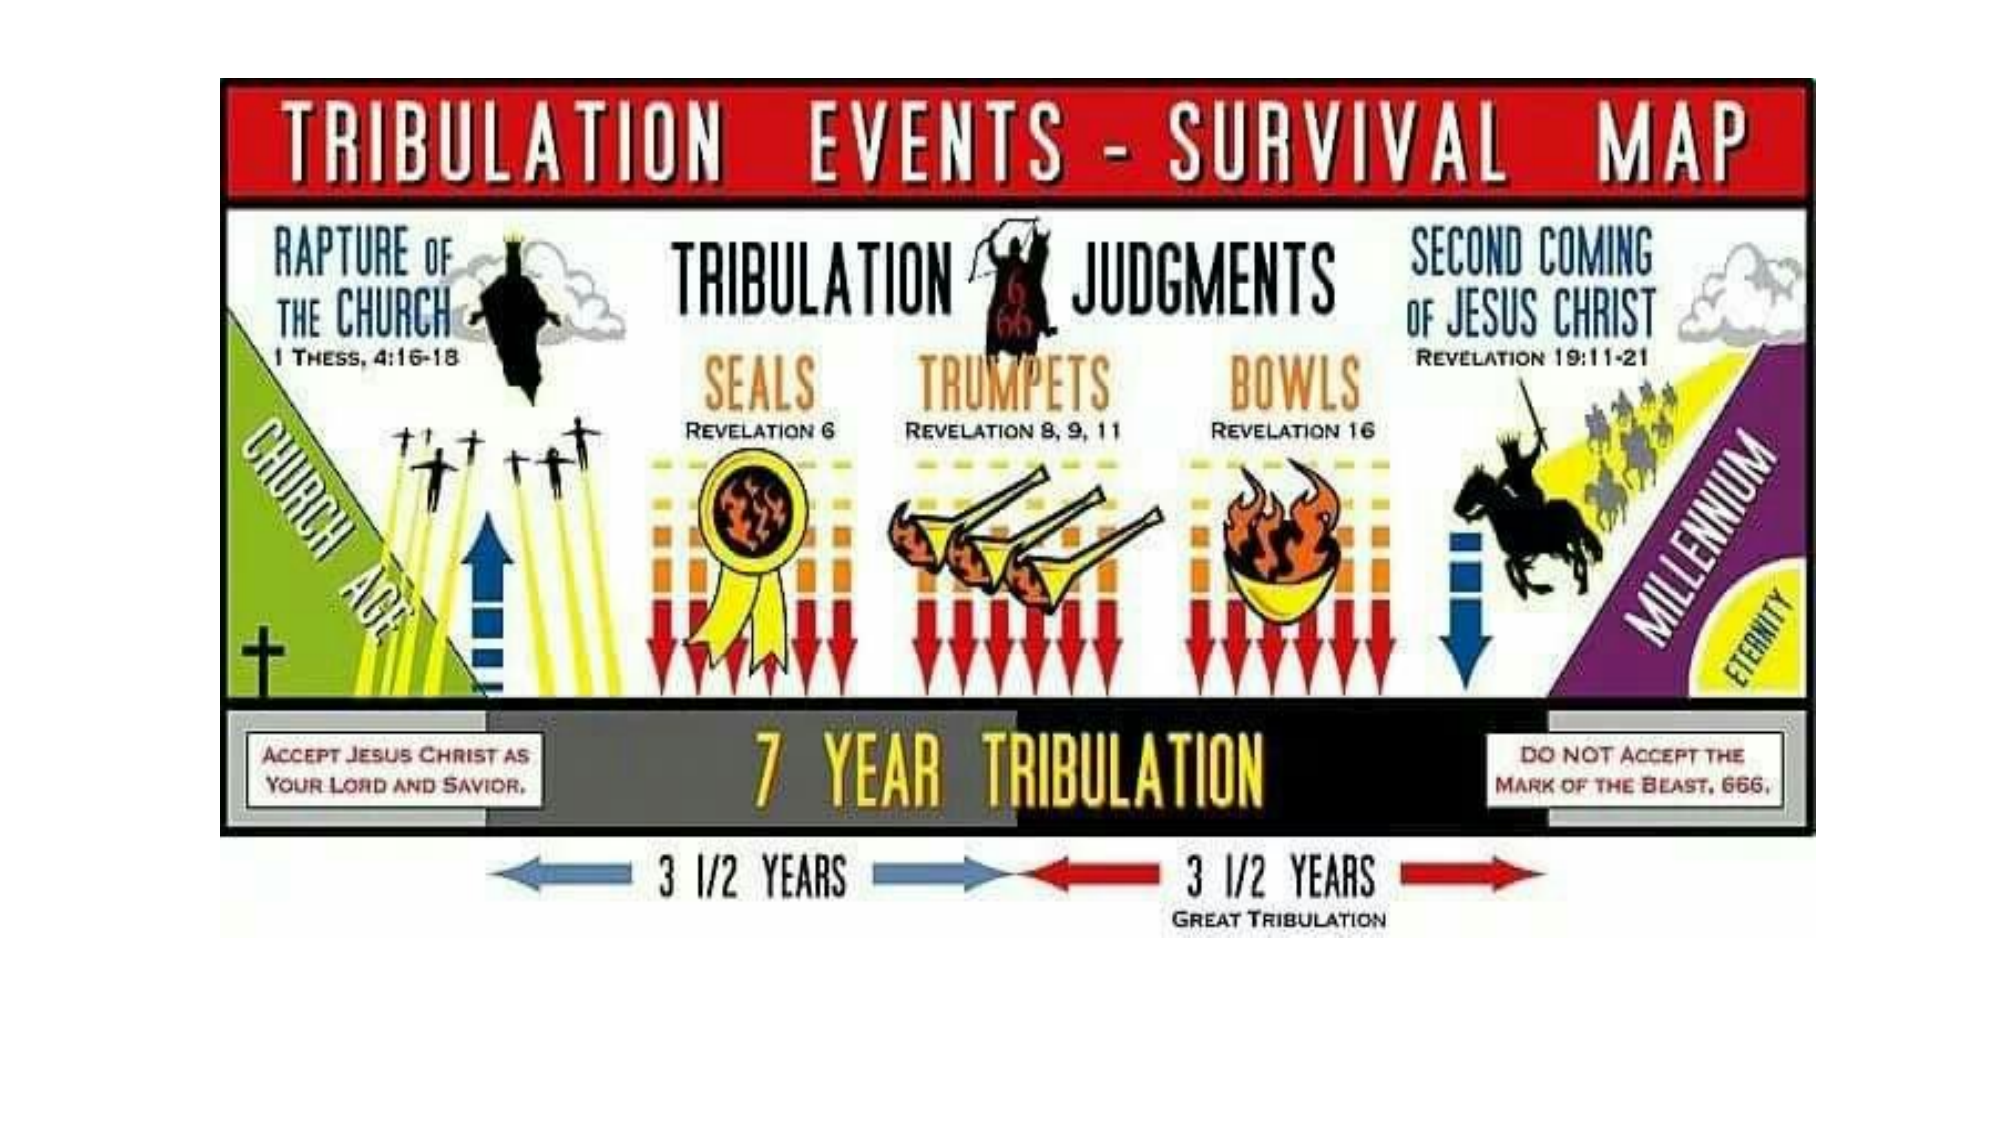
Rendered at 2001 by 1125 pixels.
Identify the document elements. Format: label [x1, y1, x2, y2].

picture [220, 78, 1816, 938]
